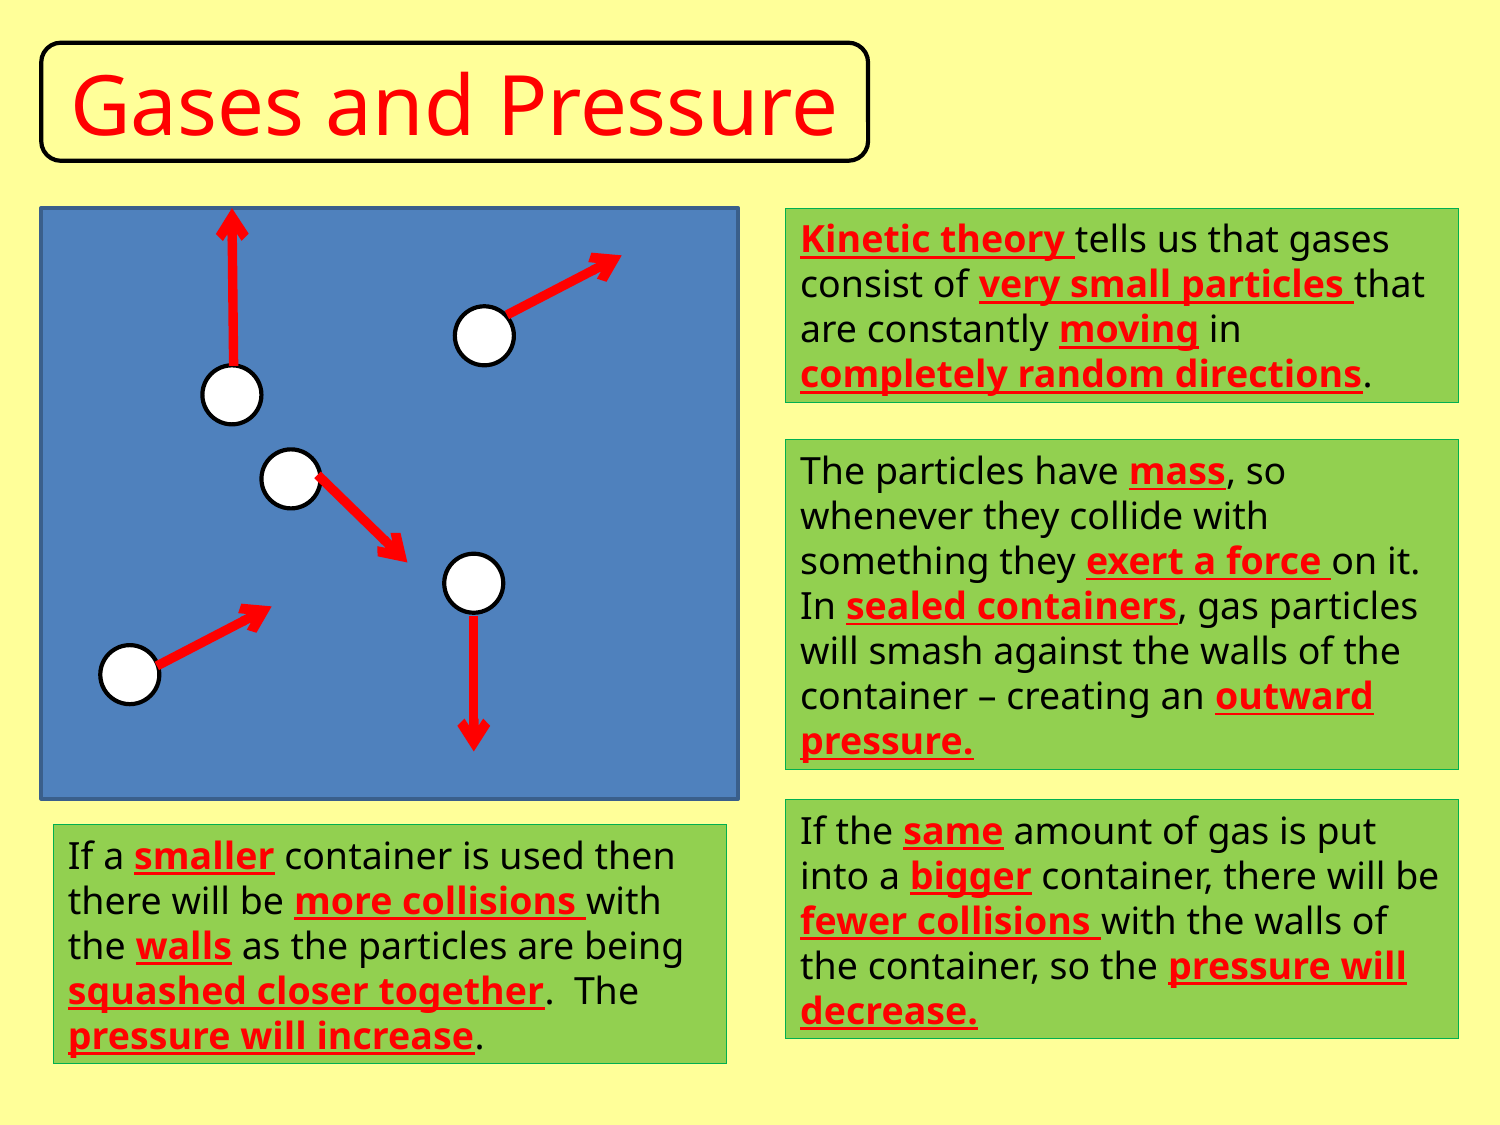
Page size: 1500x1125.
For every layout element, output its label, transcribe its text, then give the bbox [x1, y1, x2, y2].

text_box [98, 643, 162, 707]
text_box If a smaller container is used then there will be more collisions with the walls as the particles are being squashed closer together. The pressure will increase. [53, 824, 727, 1064]
text_box [452, 304, 516, 368]
text_box [200, 363, 264, 427]
text_box If the same amount of gas is put into a bigger container, there will be fewer collisions with the walls of the container, so the pressure will decrease. [785, 799, 1459, 1039]
text_box [442, 551, 506, 615]
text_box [506, 255, 622, 316]
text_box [156, 606, 272, 667]
text_box Kinetic theory tells us that gases consist of very small particles that are constantly moving in completely random directions. [785, 208, 1459, 403]
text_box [317, 474, 408, 563]
text_box The particles have mass, so whenever they collide with something they exert a force on it. In sealed containers, gas particles will smash against the walls of the container – creating an outward pressure. [785, 439, 1459, 770]
text_box Gases and Pressure [39, 40, 871, 163]
text_box [39, 206, 740, 801]
text_box [259, 447, 322, 511]
